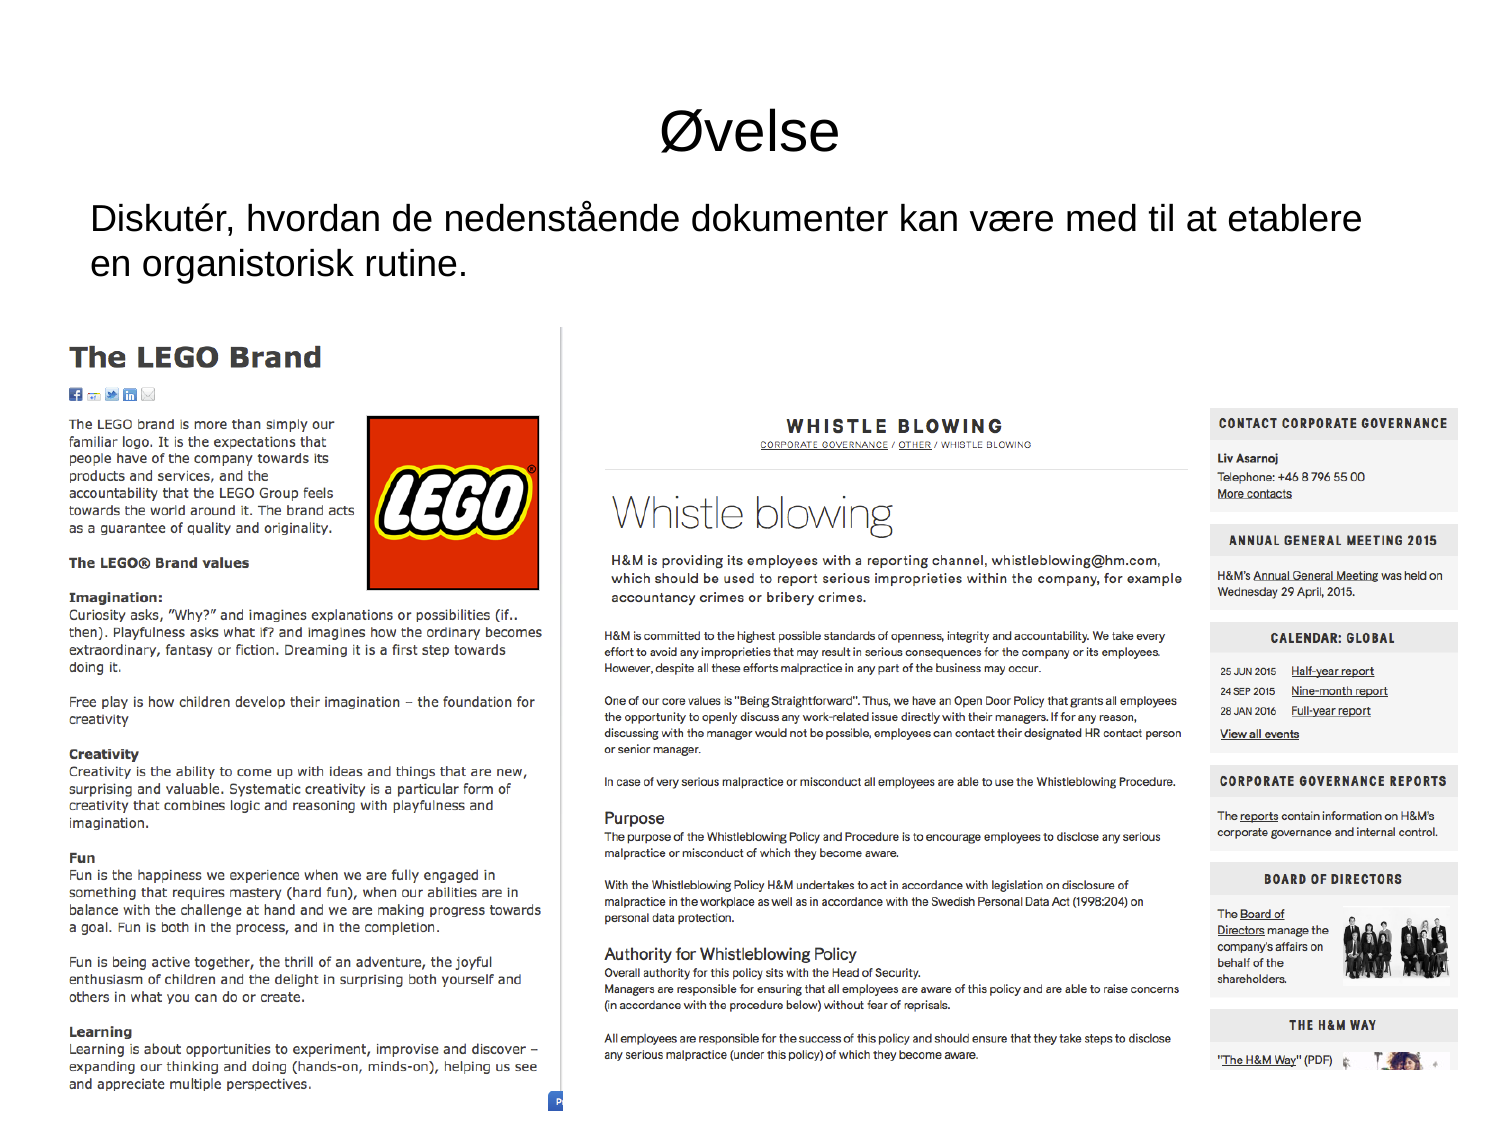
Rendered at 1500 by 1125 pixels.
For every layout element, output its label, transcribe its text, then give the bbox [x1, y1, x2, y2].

title Øvelse [75, 34, 1425, 186]
picture [58, 326, 563, 1112]
picture [599, 399, 1465, 1071]
list Diskutér, hvordan de nedenstående dokumenter kan være med til at etablere en organistorisk rutine. [75, 186, 1425, 929]
